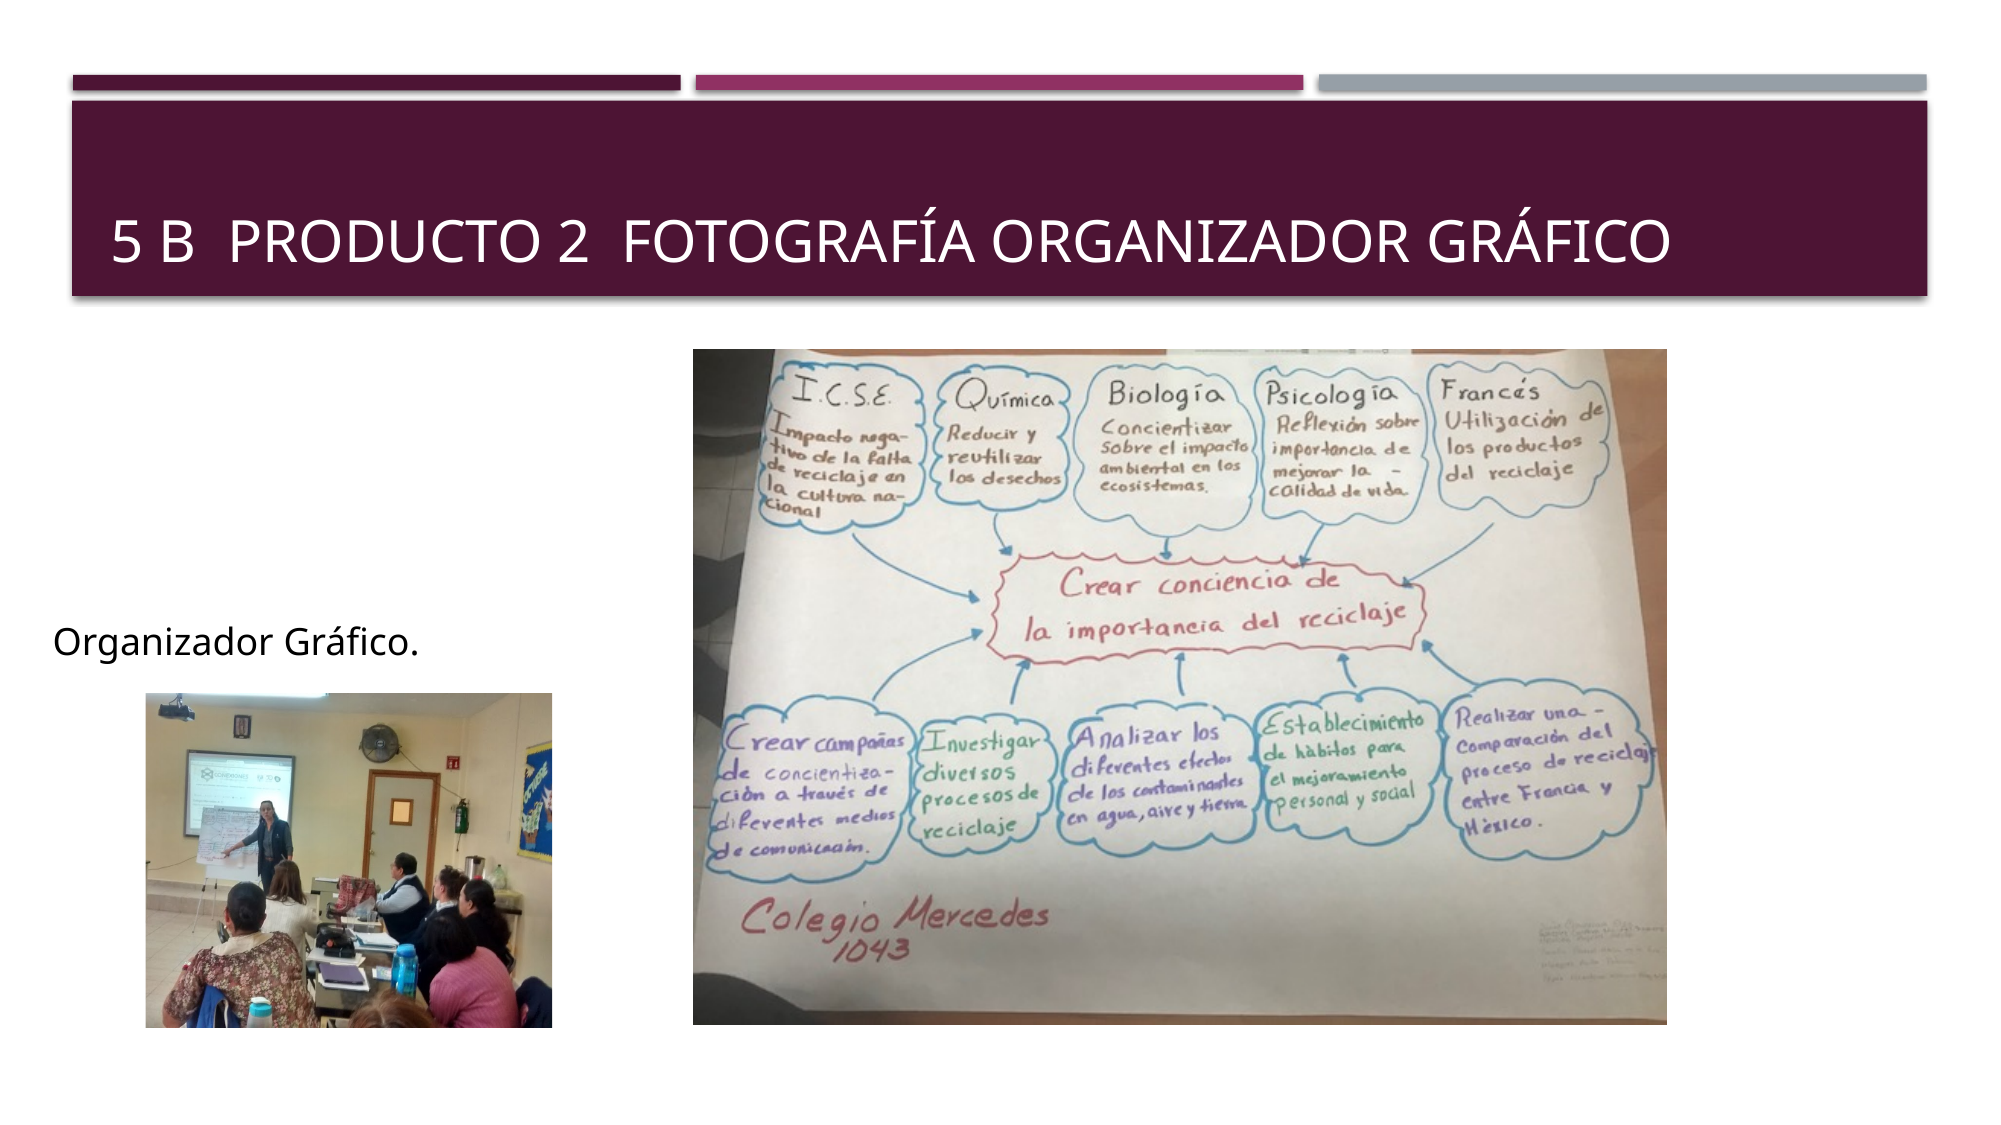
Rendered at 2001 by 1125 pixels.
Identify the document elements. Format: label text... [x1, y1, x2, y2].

text_box Organizador Gráfico. [0, 610, 473, 671]
picture [693, 349, 1668, 1026]
picture [145, 692, 553, 1028]
text_box [95, 115, 1905, 282]
